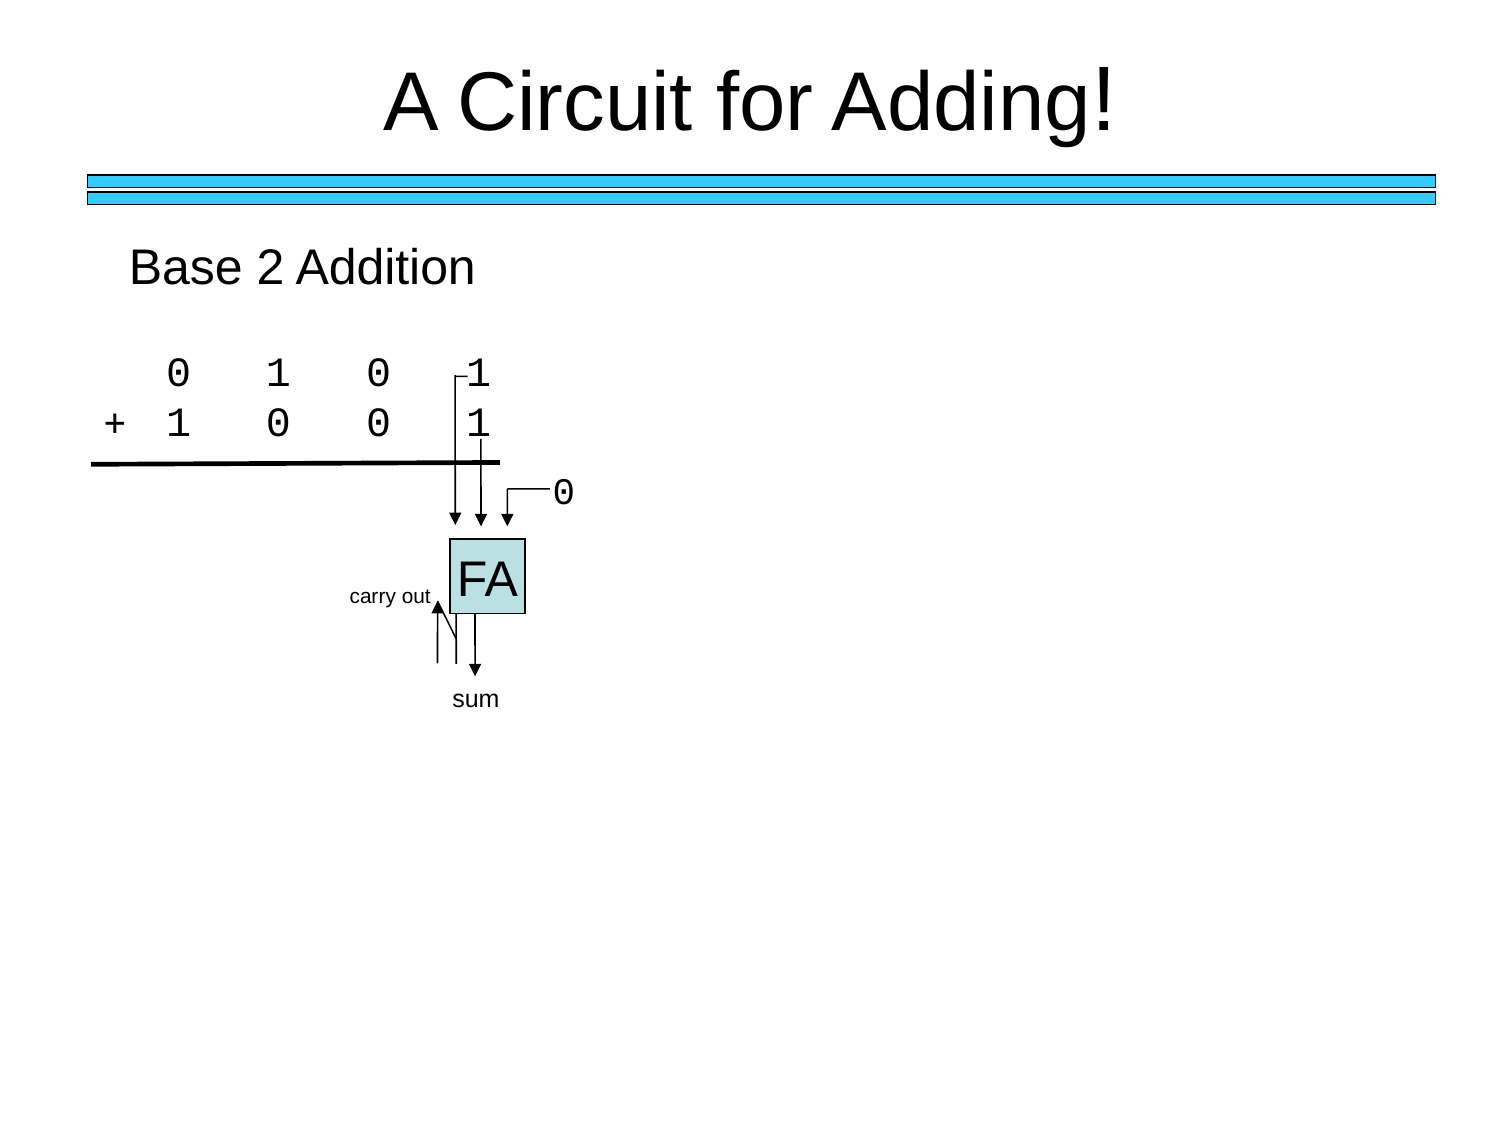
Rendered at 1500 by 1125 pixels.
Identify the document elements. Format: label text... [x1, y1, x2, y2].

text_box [437, 374, 526, 677]
text_box 0 [537, 459, 590, 520]
text_box 0 1 0 1 1 0 0 1 [126, 337, 513, 453]
text_box + [87, 389, 138, 454]
text_box Base 2 Addition [114, 226, 491, 302]
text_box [87, 174, 1436, 205]
text_box sum [437, 684, 515, 720]
title A Circuit for Adding! [112, 0, 1388, 173]
text_box carry out [334, 575, 432, 615]
